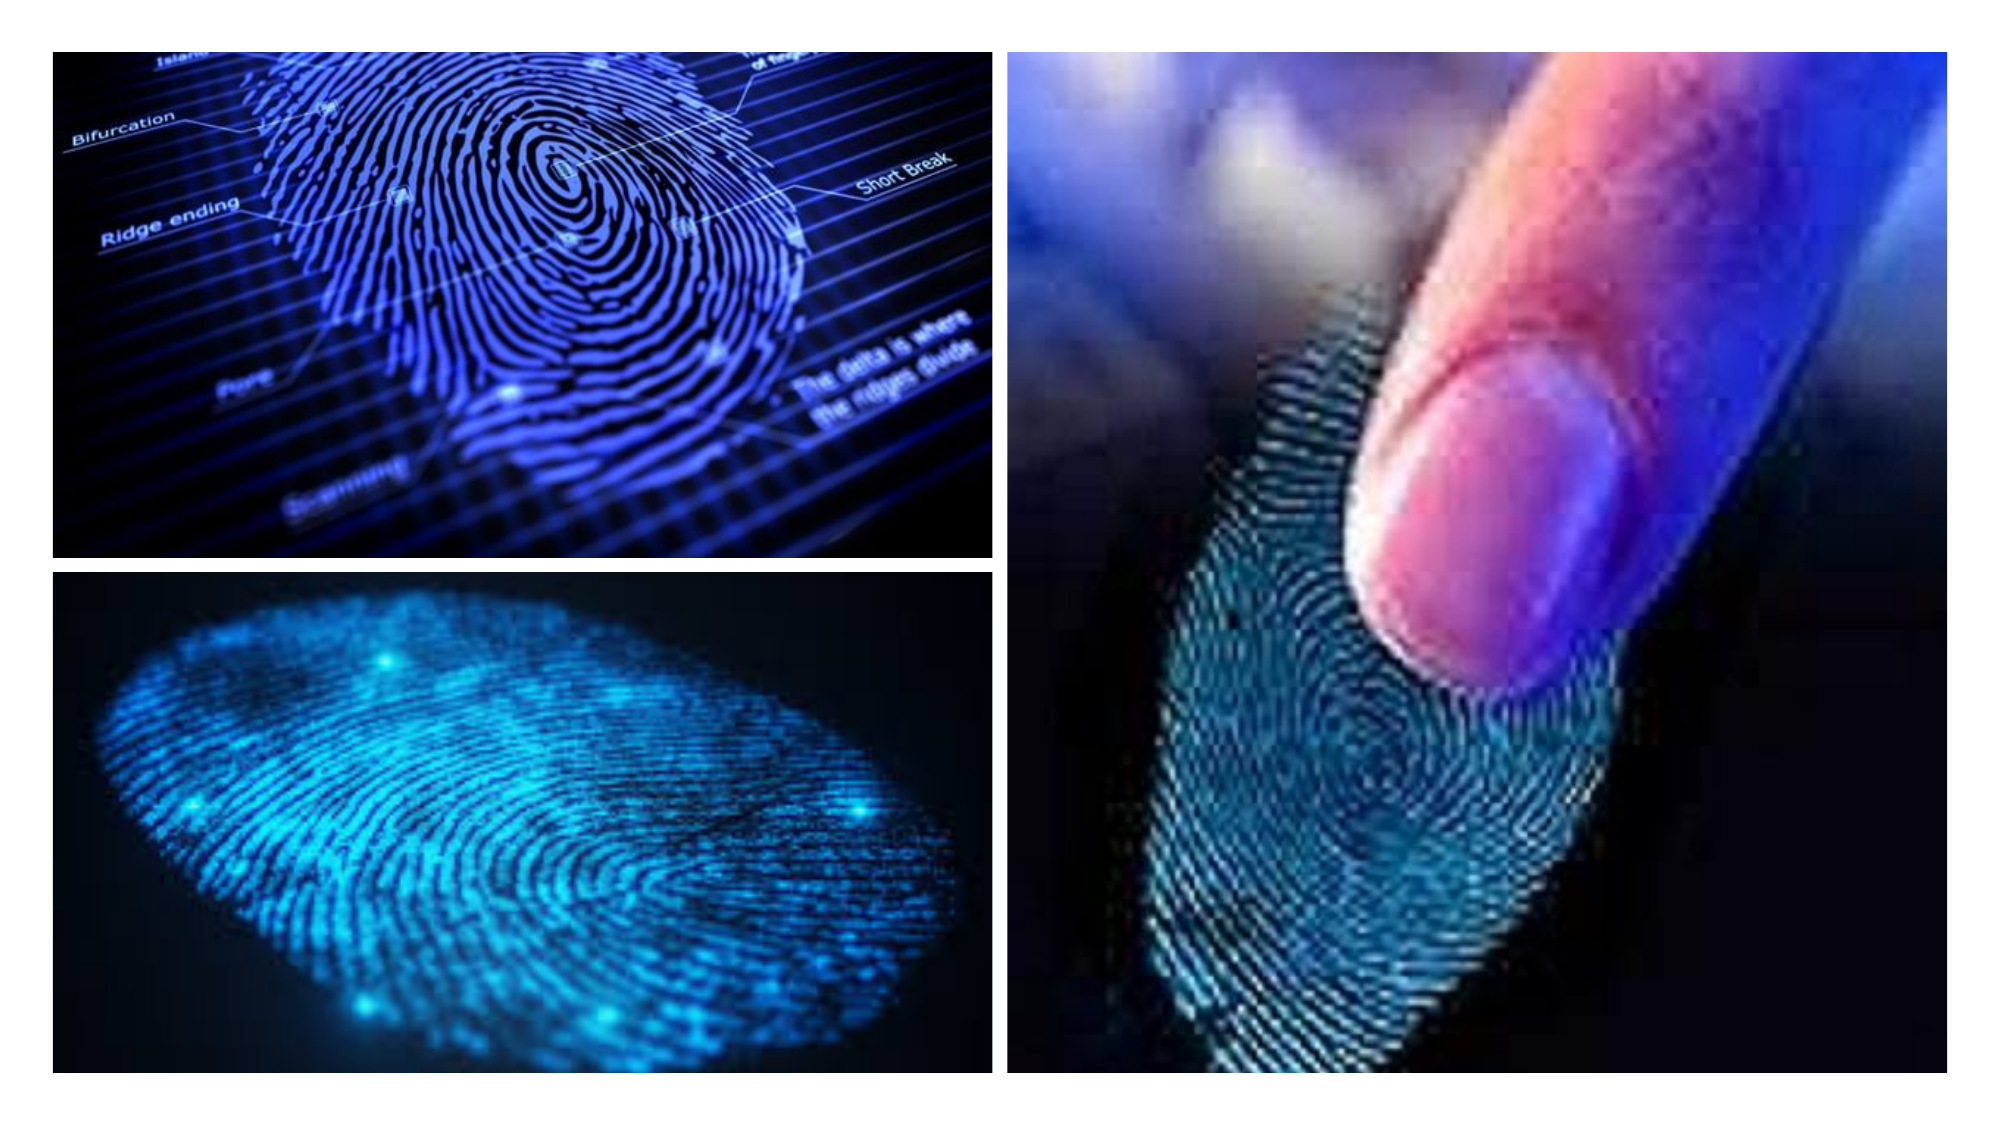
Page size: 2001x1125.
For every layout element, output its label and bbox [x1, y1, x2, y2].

picture [1007, 52, 1948, 1073]
picture [52, 572, 993, 1073]
picture [52, 52, 993, 558]
